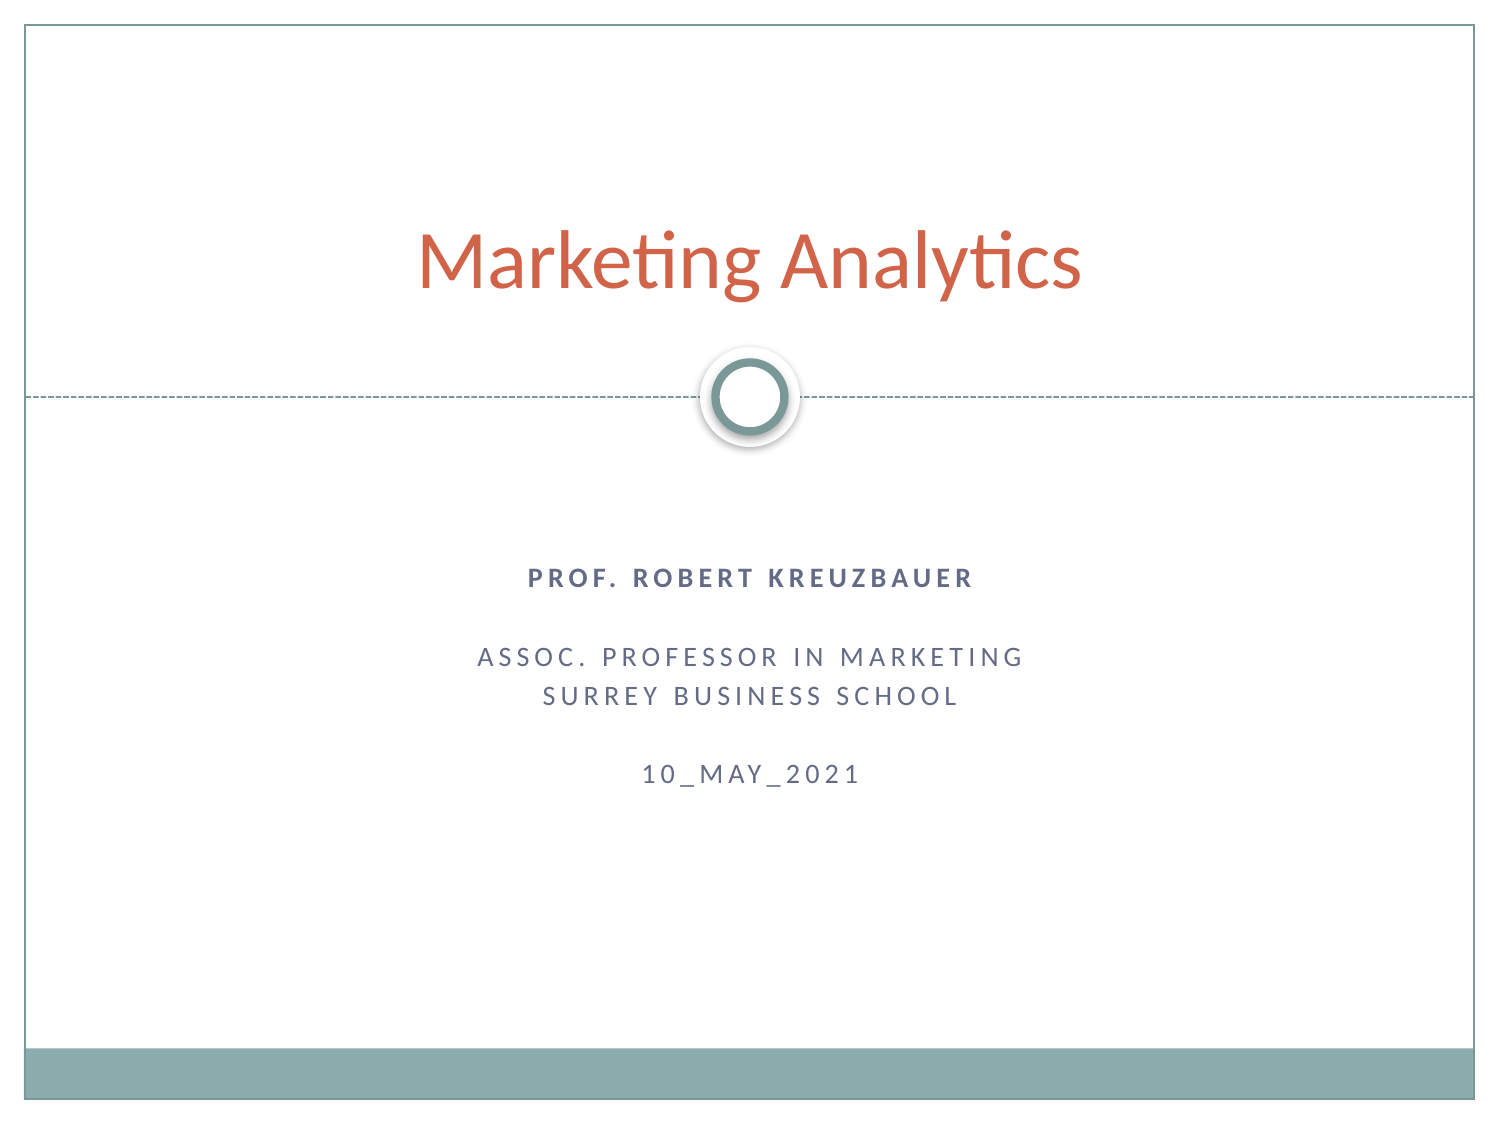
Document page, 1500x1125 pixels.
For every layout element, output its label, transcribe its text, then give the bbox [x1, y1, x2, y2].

subtitle Prof. Robert Kreuzbauer Assoc. professor in marketing Surrey business school 10_may_2021 [225, 512, 1275, 800]
title Marketing Analytics [112, 24, 1388, 313]
